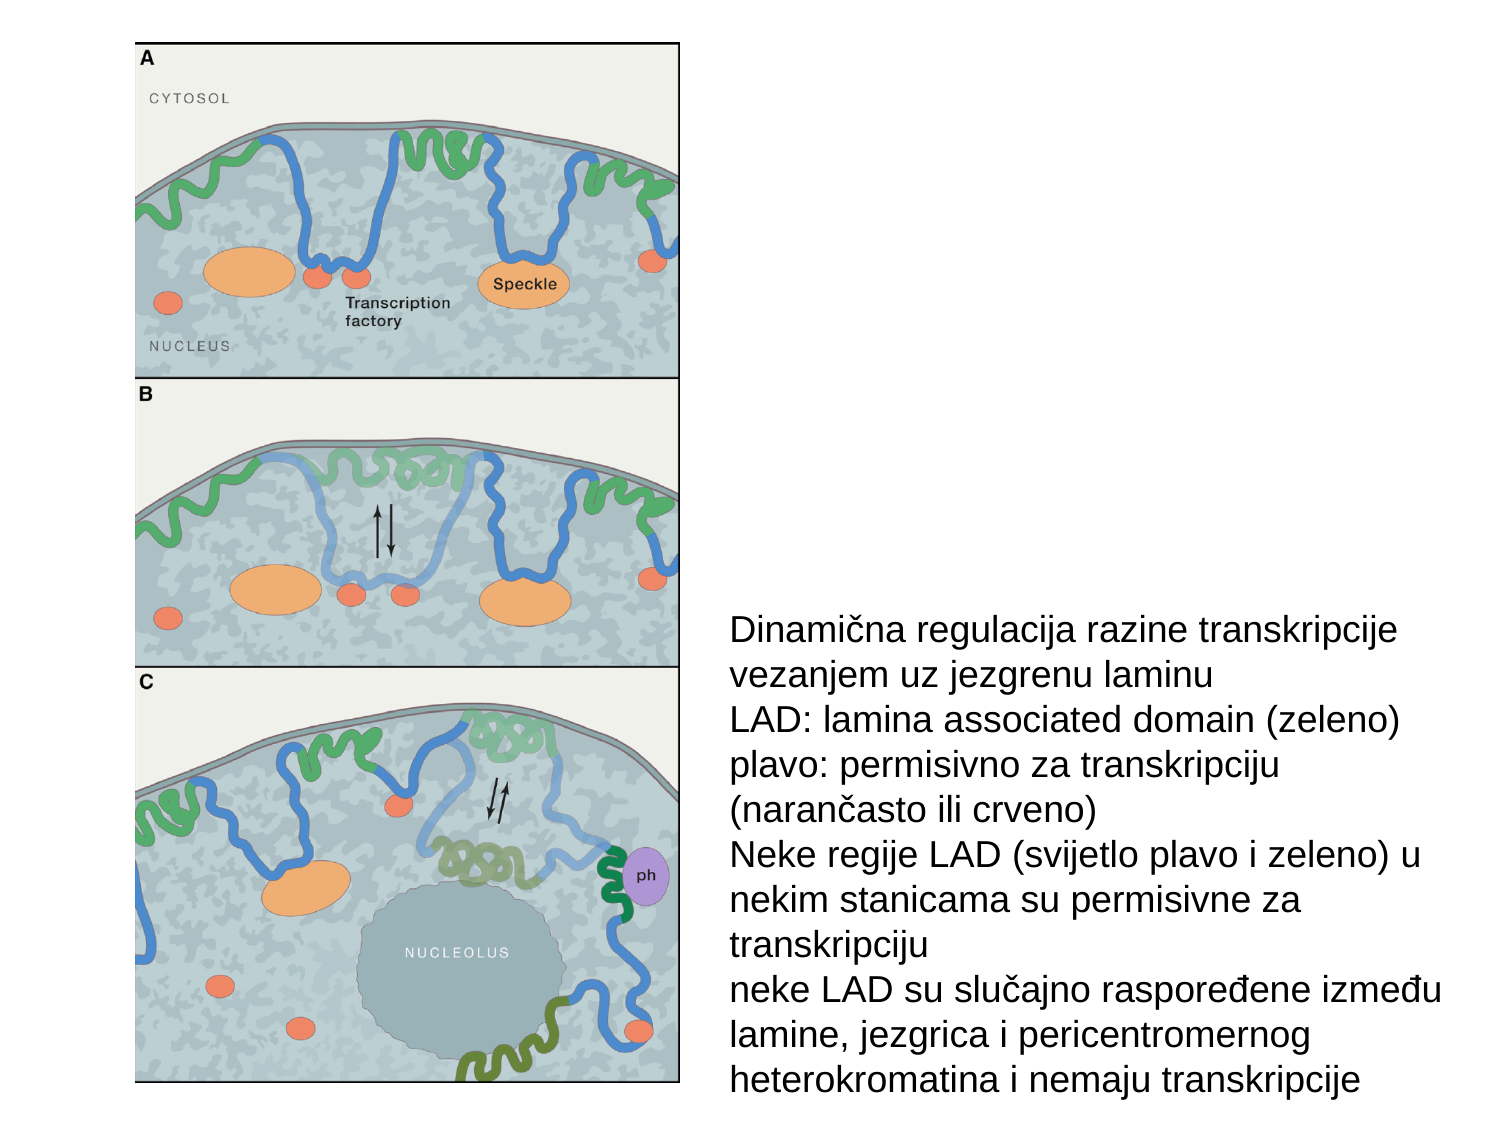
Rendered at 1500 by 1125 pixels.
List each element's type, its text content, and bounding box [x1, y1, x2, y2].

text_box Dinamična regulacija razine transkripcije vezanjem uz jezgrenu laminu LAD: lamina associated domain (zeleno) plavo: permisivno za transkripciju (narančasto ili crveno) Neke regije LAD (svijetlo plavo i zeleno) u nekim stanicama su permisivne za transkripciju neke LAD su slučajno raspoređene između lamine, jezgrica i pericentromernog heterokromatina i nemaju transkripcije [714, 597, 1477, 1108]
picture [135, 42, 680, 1084]
